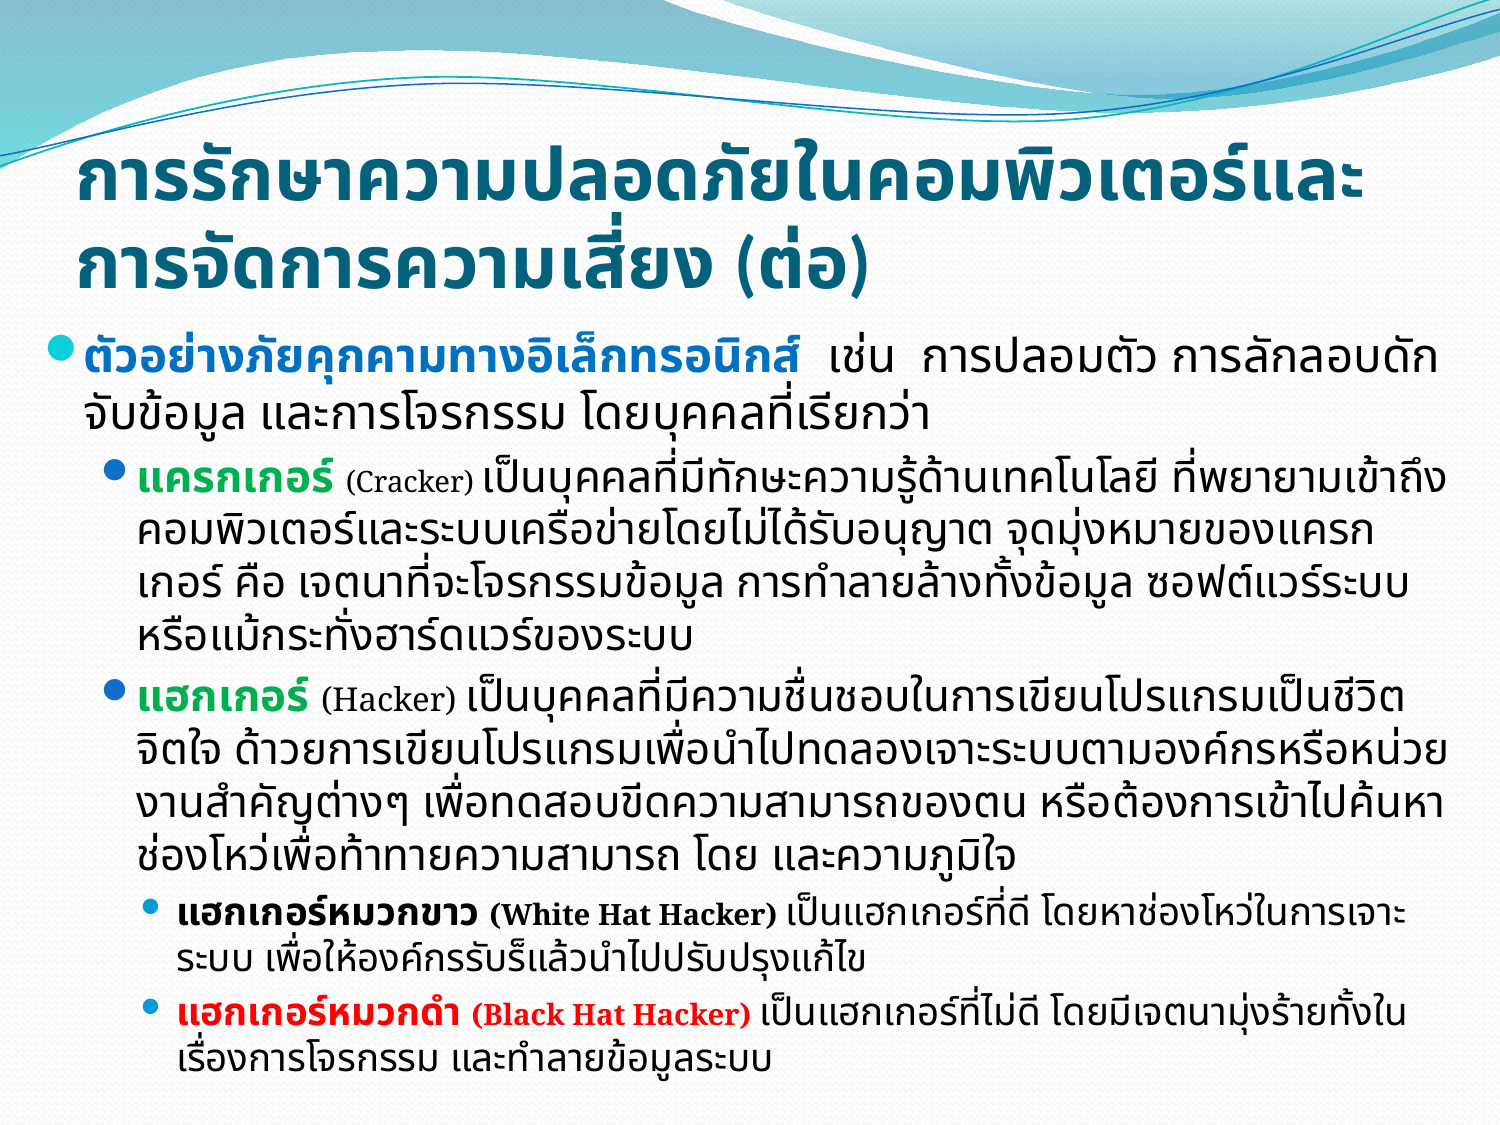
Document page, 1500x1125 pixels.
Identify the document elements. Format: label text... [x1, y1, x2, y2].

title การรักษาความปลอดภัยในคอมพิวเตอร์และการจัดการความเสี่ยง (ต่อ) [75, 115, 1425, 303]
list ตัวอย่างภัยคุกคามทางอิเล็กทรอนิกส์ เช่น การปลอมตัว การลักลอบดักจับข้อมูล และการโจรกรรม โดยบุคคลที่เรียกว่า แครกเกอร์ (Cracker) เป็นบุคคลที่มีทักษะความรู้ด้านเทคโนโลยี ที่พยายามเข้าถึงคอมพิวเตอร์และระบบเครือข่ายโดยไม่ได้รับอนุญาต จุดมุ่งหมายของแครกเกอร์ คือ เจตนาที่จะโจรกรรมข้อมูล การทำลายล้างทั้งข้อมูล ซอฟต์แวร์ระบบ หรือแม้กระทั่งฮาร์ดแวร์ของระบบ แฮกเกอร์ (Hacker) เป็นบุคคลที่มีความชื่นชอบในการเขียนโปรแกรมเป็นชีวิตจิตใจ ด้าวยการเขียนโปรแกรมเพื่อนำไปทดลองเจาะระบบตามองค์กรหรือหน่วยงานสำคัญต่างๆ เพื่อทดสอบขีดความสามารถของตน หรือต้องการเข้าไปค้นหาช่องโหว่เพื่อท้าทายความสามารถ โดย และความภูมิใจ แฮกเกอร์หมวกขาว (White Hat Hacker) เป็นแฮกเกอร์ที่ดี โดยหาช่องโหว่ในการเจาะระบบ เพื่อให้องค์กรรับร็แล้วนำไปปรับปรุงแก้ไข แฮกเกอร์หมวกดำ (Black Hat Hacker) เป็นแฮกเกอร์ที่ไม่ดี โดยมีเจตนามุ่งร้ายทั้งในเรื่องการโจรกรรม และทำลายข้อมูลระบบ [29, 317, 1471, 1094]
